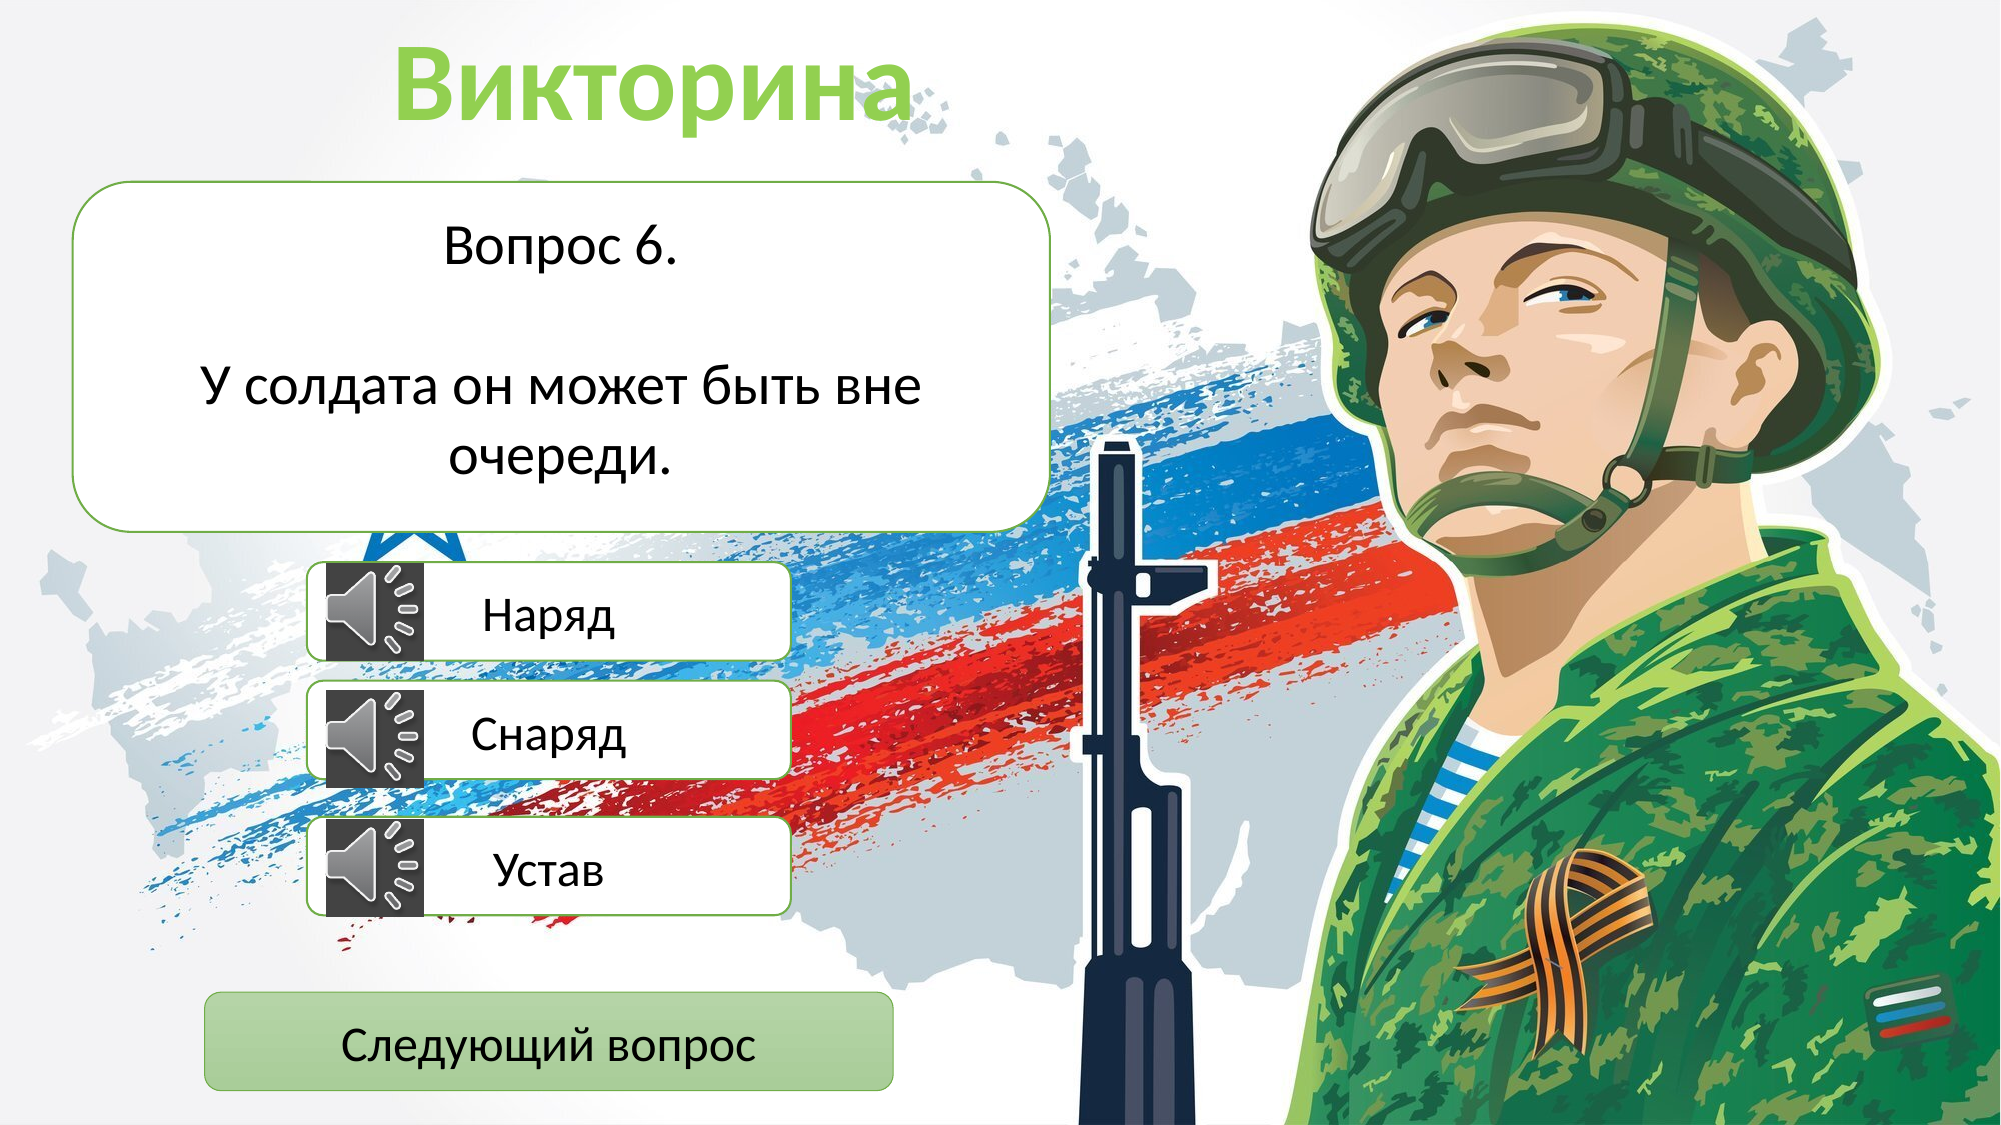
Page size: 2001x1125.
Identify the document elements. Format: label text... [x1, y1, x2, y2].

text_box Викторина [377, 0, 932, 150]
text_box Наряд [305, 561, 792, 662]
text_box Вопрос 6. У солдата он может быть вне очереди. [71, 180, 1051, 533]
text_box Следующий вопрос [204, 991, 894, 1092]
picture [0, 0, 2001, 1125]
text_box Устав [305, 815, 792, 917]
text_box Снаряд [305, 679, 792, 781]
